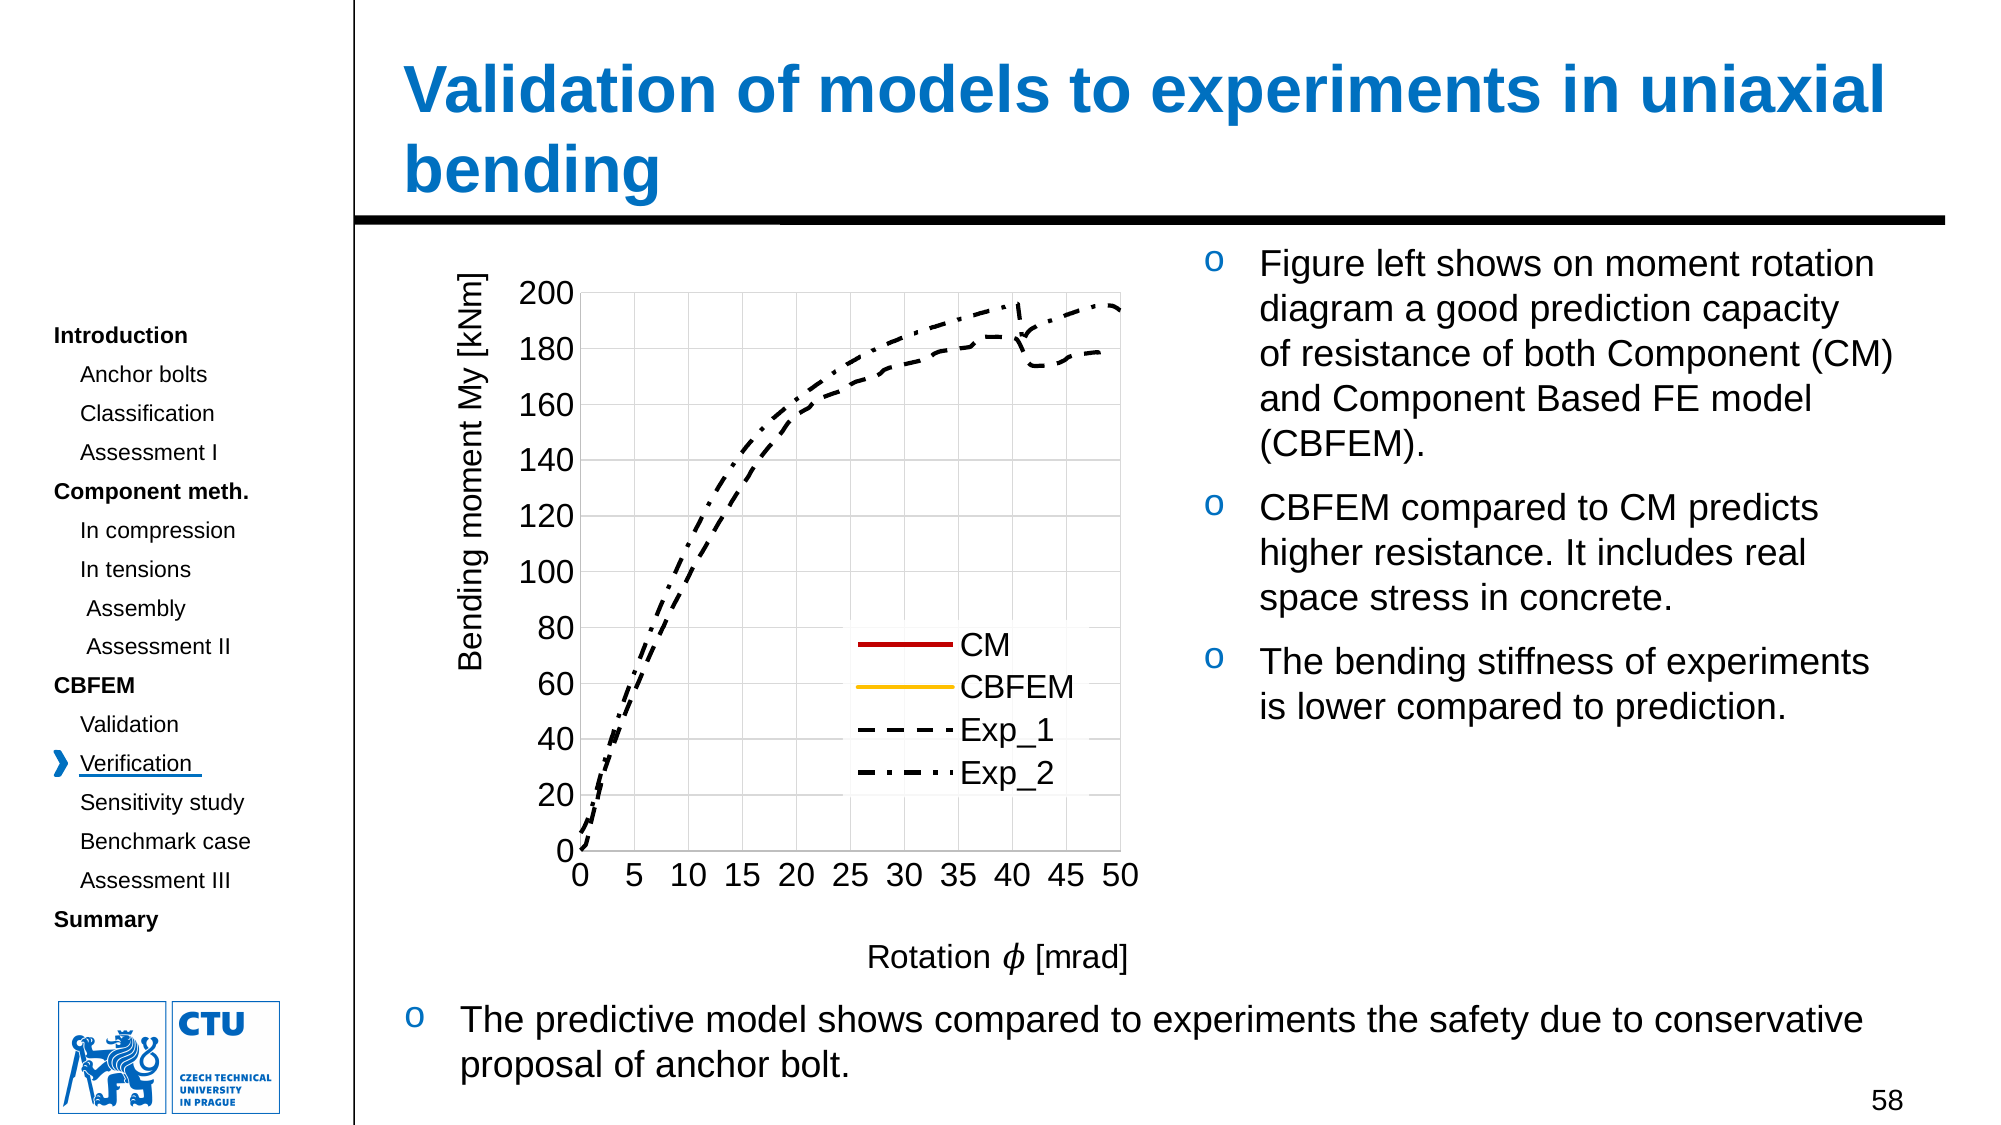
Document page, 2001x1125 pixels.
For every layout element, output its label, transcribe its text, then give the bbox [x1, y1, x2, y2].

title Validation of models to experiments in uniaxial bending [388, 50, 1922, 202]
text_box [54, 751, 202, 776]
text_box The predictive model shows compared to experiments the safety due to conservative proposal of anchor bolt. [388, 988, 1922, 1093]
chart [420, 259, 1155, 989]
picture [58, 1001, 280, 1114]
text_box Figure left shows on moment rotation diagram a good prediction capacity of resistance of both Component (CM) and Component Based FE model (CBFEM). CBFEM compared to CM predicts higher resistance. It includes real space stress in concrete. The bending stiffness of experiments is lower compared to prediction. [1188, 231, 1922, 734]
